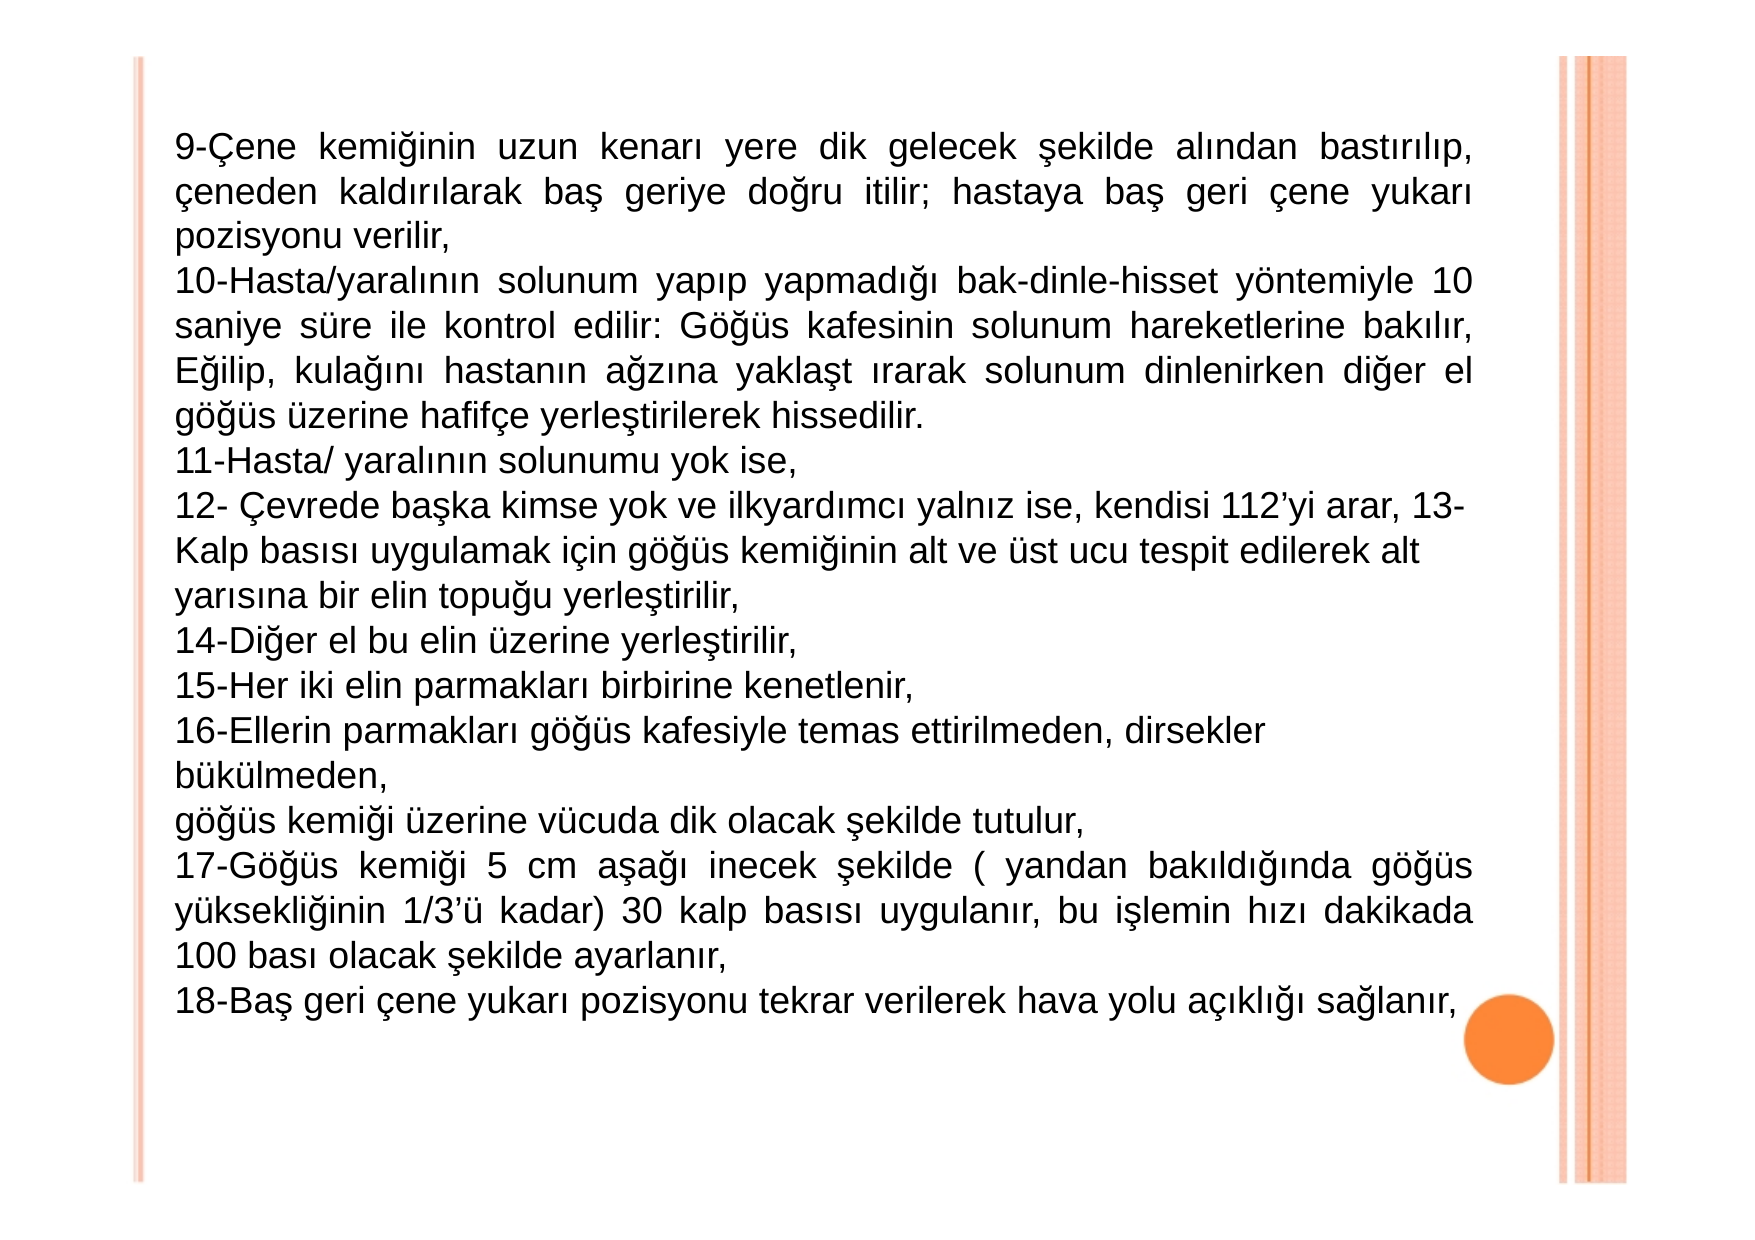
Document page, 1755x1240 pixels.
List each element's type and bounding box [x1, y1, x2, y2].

picture [126, 56, 1633, 1185]
